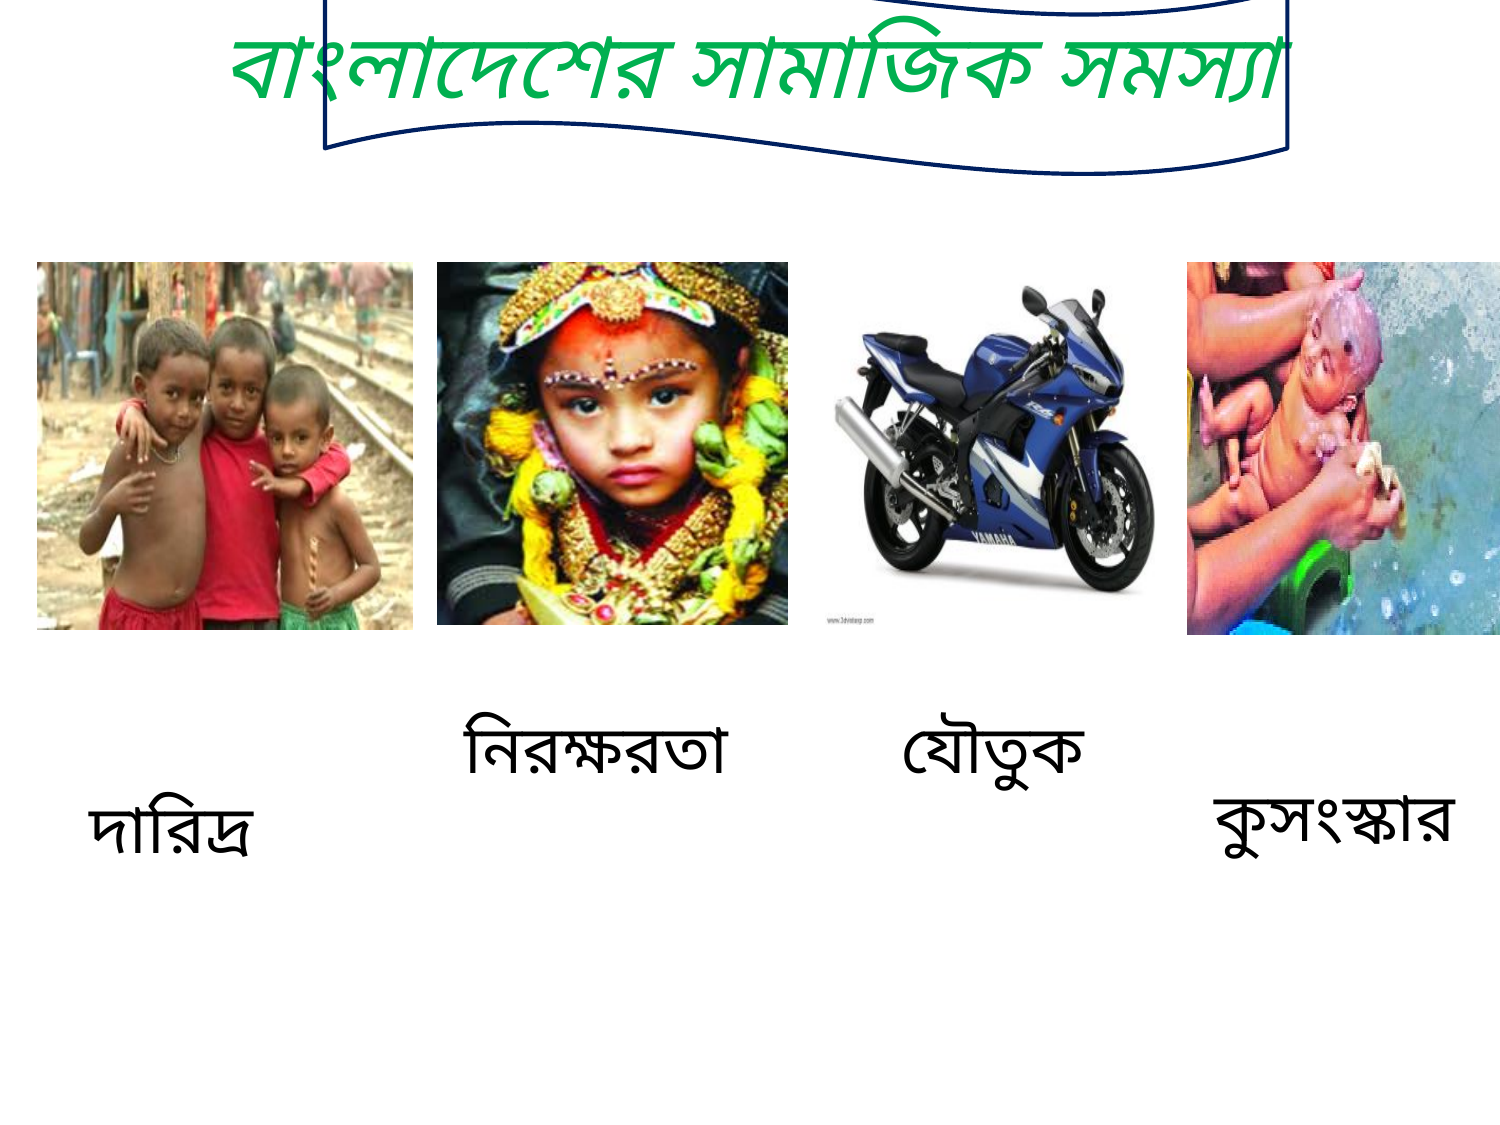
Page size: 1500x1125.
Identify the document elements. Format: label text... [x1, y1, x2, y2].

text_box নিরক্ষরতা [449, 699, 750, 795]
text_box কুসংস্কার [1199, 687, 1500, 863]
picture [1187, 262, 1500, 635]
text_box [322, 0, 1290, 176]
text_box যৌতুক [799, 699, 1100, 795]
picture [437, 262, 788, 626]
title বাংলাদেশের সামাজিক সমস্যা [75, 0, 1425, 233]
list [37, 262, 413, 630]
picture [824, 262, 1163, 626]
text_box দারিদ্র [74, 699, 300, 875]
